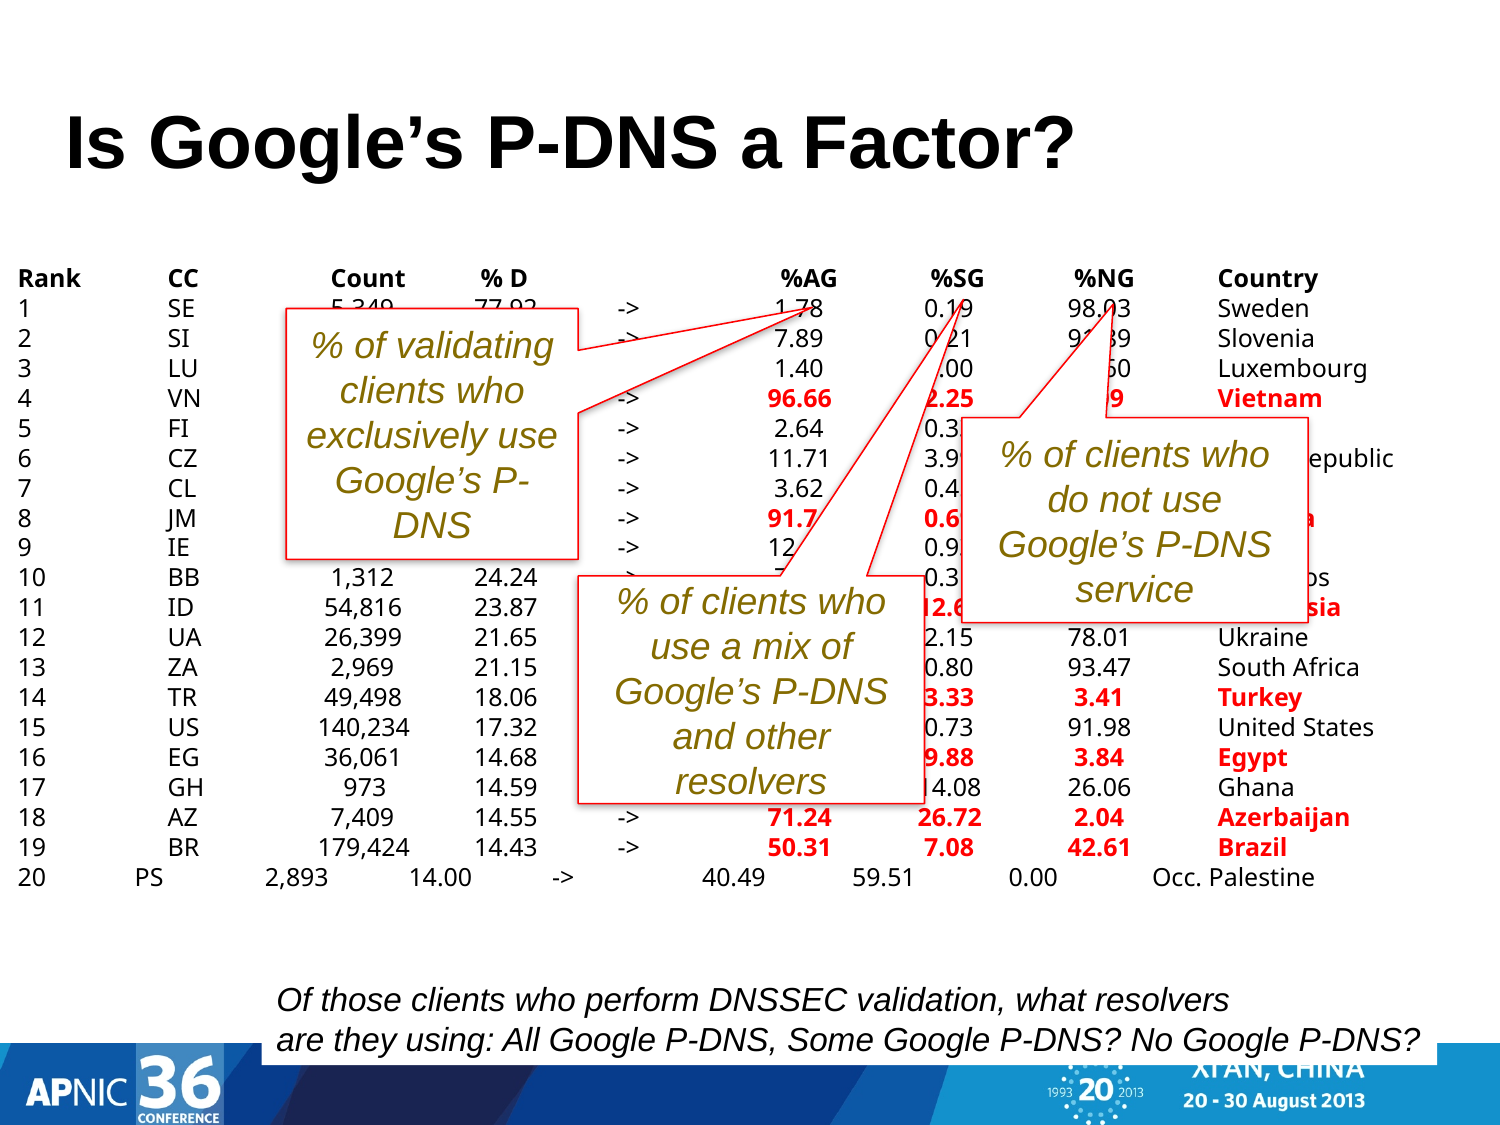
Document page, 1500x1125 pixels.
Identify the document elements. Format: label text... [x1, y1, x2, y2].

text_box % of clients who use a mix of Google’s P-DNS and other resolvers [577, 298, 965, 805]
picture [0, 1043, 1500, 1125]
text_box % of validating clients who exclusively use Google’s P-DNS [285, 306, 814, 561]
text_box Of those clients who perform DNSSEC validation, what resolvers are they using: All Google P-DNS, Some Google P-DNS? No Google P-DNS? [261, 970, 1438, 1066]
title Is Google’s P-DNS a Factor? [64, 45, 1436, 233]
text_box % of clients who do not use Google’s P-DNS service [961, 303, 1309, 624]
list Rank CC Count % D %AG %SG %NG Country 1 SE 5,349 77.92 -> 1.78 0.19 98.03 Sweden 2 SI 4,758 58.85 -> 7.89 0.21 91.89 Slovenia 3 LU 652 43.87 -> 1.40 0.00 98.60 Luxembourg 4 VN 26,665 38.28 -> 96.66 2.25 1.09 Vietnam 5 FI 2,456 37.01 -> 2.64 0.33 97.03 Finland 6 CZ 30,827 33.20 -> 11.71 3.99 84.30 Czech Republic 7 CL 46,151 30.26 -> 3.62 0.45 95.92 Chile 8 JM 1,545 28.22 -> 91.74 0.69 7.57 Jamaica 9 IE 8,079 27.94 -> 12.18 0.93 86.89 Ireland 10 BB 1,312 24.24 -> 7.86 0.31 91.82 Barbados 11 ID 54,816 23.87 -> 68.36 12.63 19.01 Indonesia 12 UA 26,399 21.65 -> 19.84 2.15 78.01 Ukraine 13 ZA 2,969 21.15 -> 5.73 0.80 93.47 South Africa 14 TR 49,498 18.06 -> 93.25 3.33 3.41 Turkey 15 US 140,234 17.32 -> 7.28 0.73 91.98 United States 16 EG 36,061 14.68 -> 86.28 9.88 3.84 Egypt 17 GH 973 14.59 -> 59.86 14.08 26.06 Ghana 18 AZ 7,409 14.55 -> 71.24 26.72 2.04 Azerbaijan 19 BR 179,424 14.43 -> 50.31 7.08 42.61 Brazil PS 2,893 14.00 -> 40.49 59.51 0.00 Occ. Palestine [17, 262, 1467, 1032]
